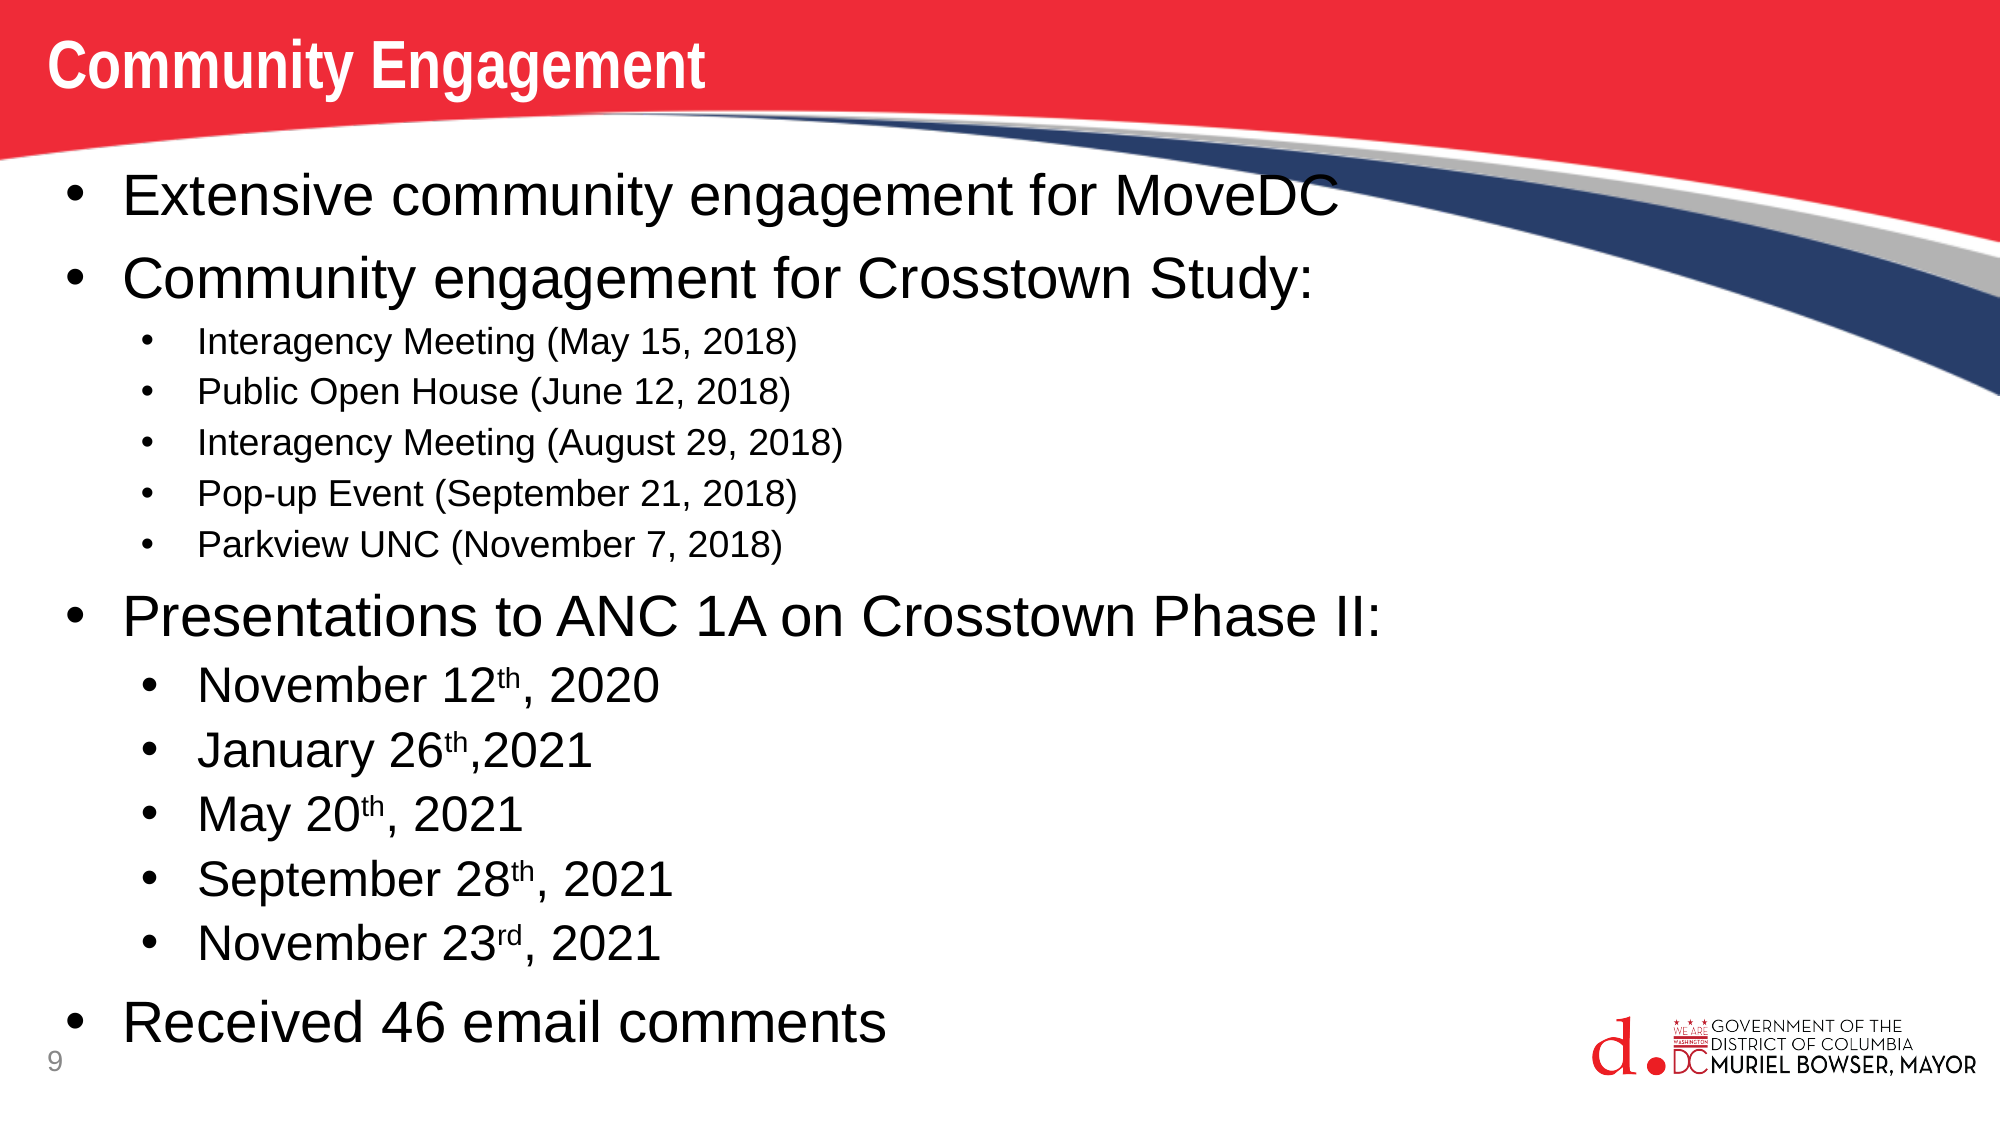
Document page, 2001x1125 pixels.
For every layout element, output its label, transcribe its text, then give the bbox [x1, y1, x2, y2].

list Extensive community engagement for MoveDC Community engagement for Crosstown Study: Interagency Meeting (May 15, 2018) Public Open House (June 12, 2018) Interagency Meeting (August 29, 2018) Pop-up Event (September 21, 2018) Parkview UNC (November 7, 2018) Presentations to ANC 1A on Crosstown Phase II: November 12th, 2020 January 26th,2021 May 20th, 2021 September 28th, 2021 November 23rd, 2021 Received 46 email comments [32, 157, 1979, 1106]
title Community Engagement [32, 22, 1979, 112]
slide_number 9 [32, 1030, 483, 1091]
picture [0, 0, 2000, 396]
